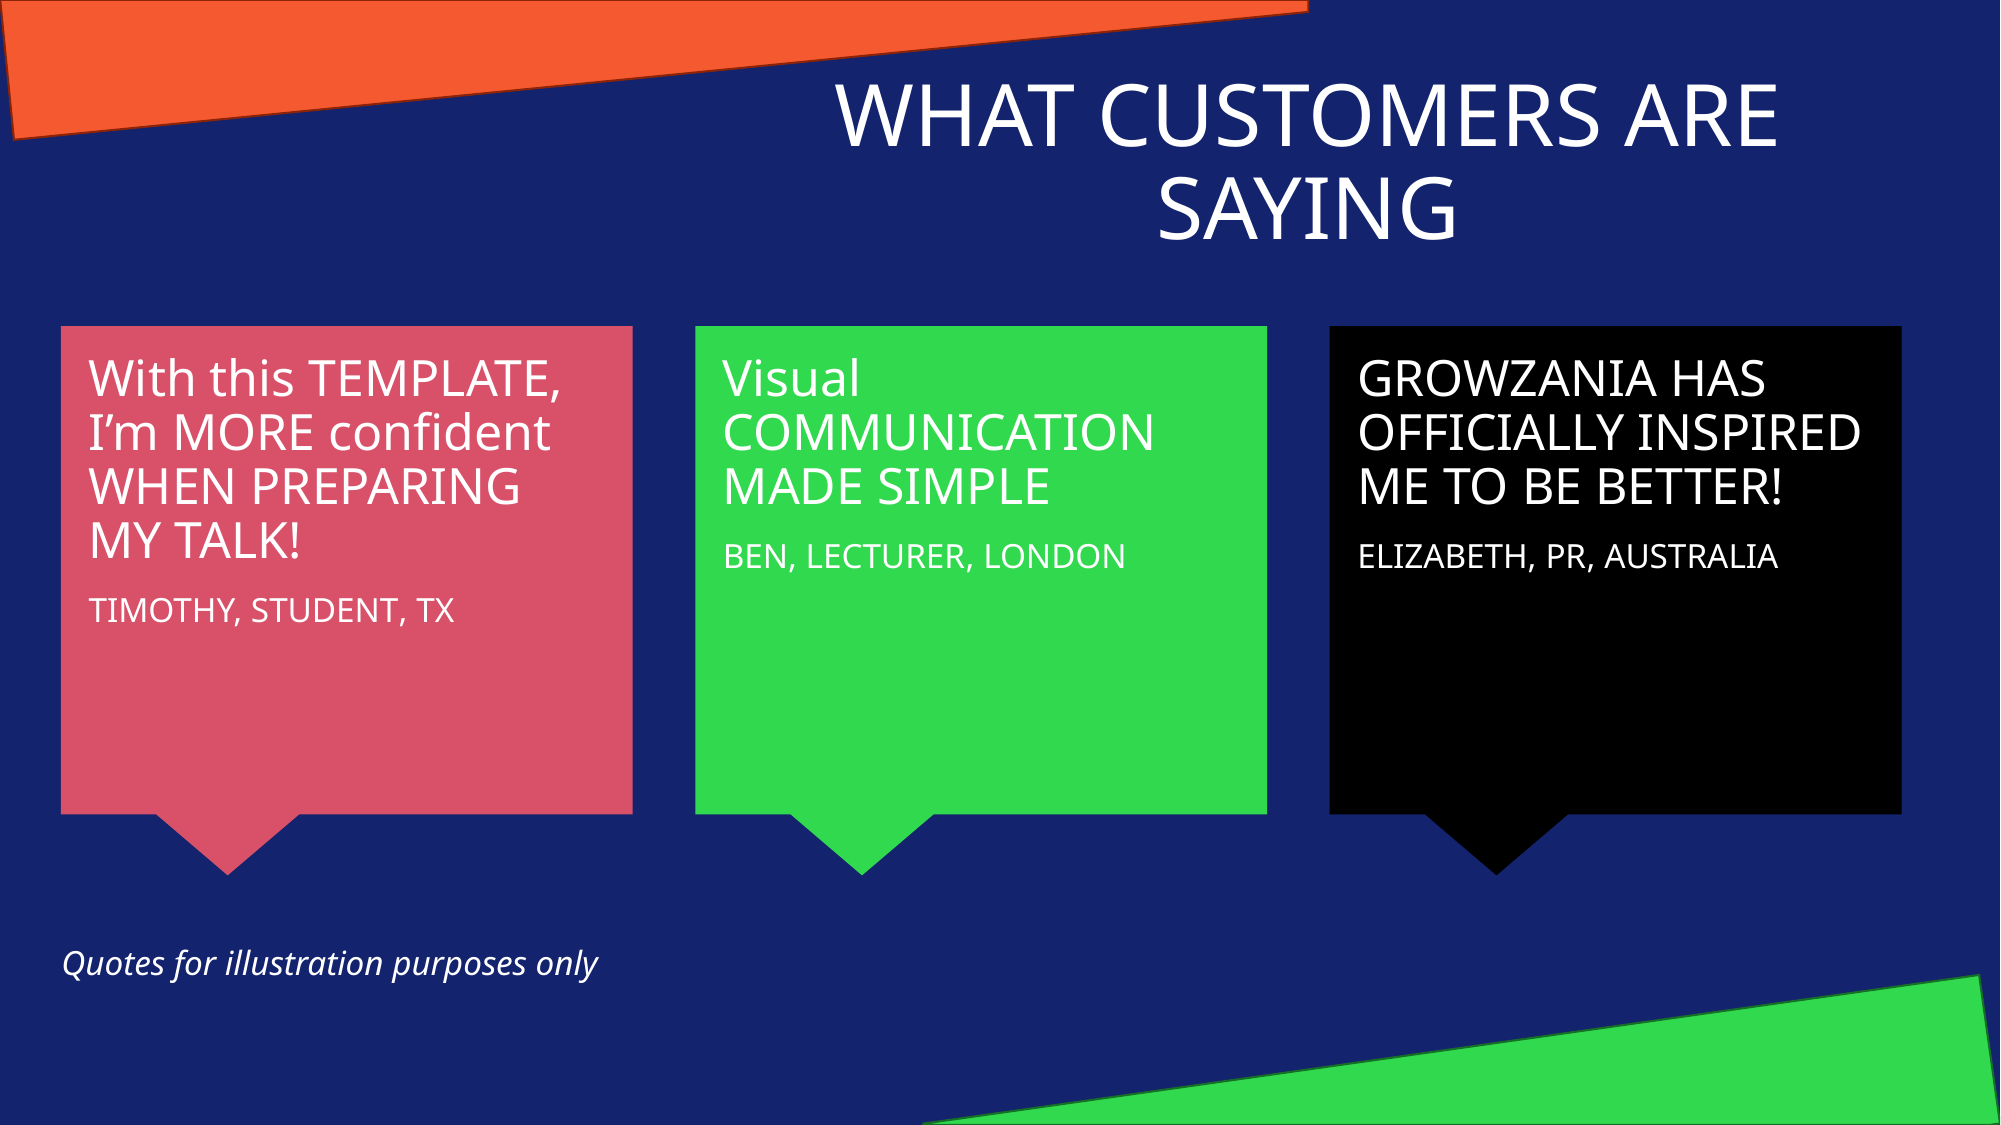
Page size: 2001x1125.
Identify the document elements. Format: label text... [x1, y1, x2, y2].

text_box GROWZANIA HAS OFFICIALLY INSPIRED ME TO BE BETTER! ELIZABETH, PR, AUSTRALIA [1342, 338, 1882, 775]
text_box Visual COMMUNICATION MADE SIMPLE BEN, LECTURER, LONDON [707, 338, 1248, 775]
title WHAT CUSTOMERS ARE SAYING [699, 64, 1918, 266]
text_box [1329, 326, 1902, 876]
text_box [695, 326, 1268, 876]
text_box [60, 326, 633, 876]
text_box With this TEMPLATE, I’m MORE confident WHEN PREPARING MY TALK! TIMOTHY, STUDENT, TX [73, 338, 613, 775]
text_box Quotes for illustration purposes only [46, 933, 1405, 990]
